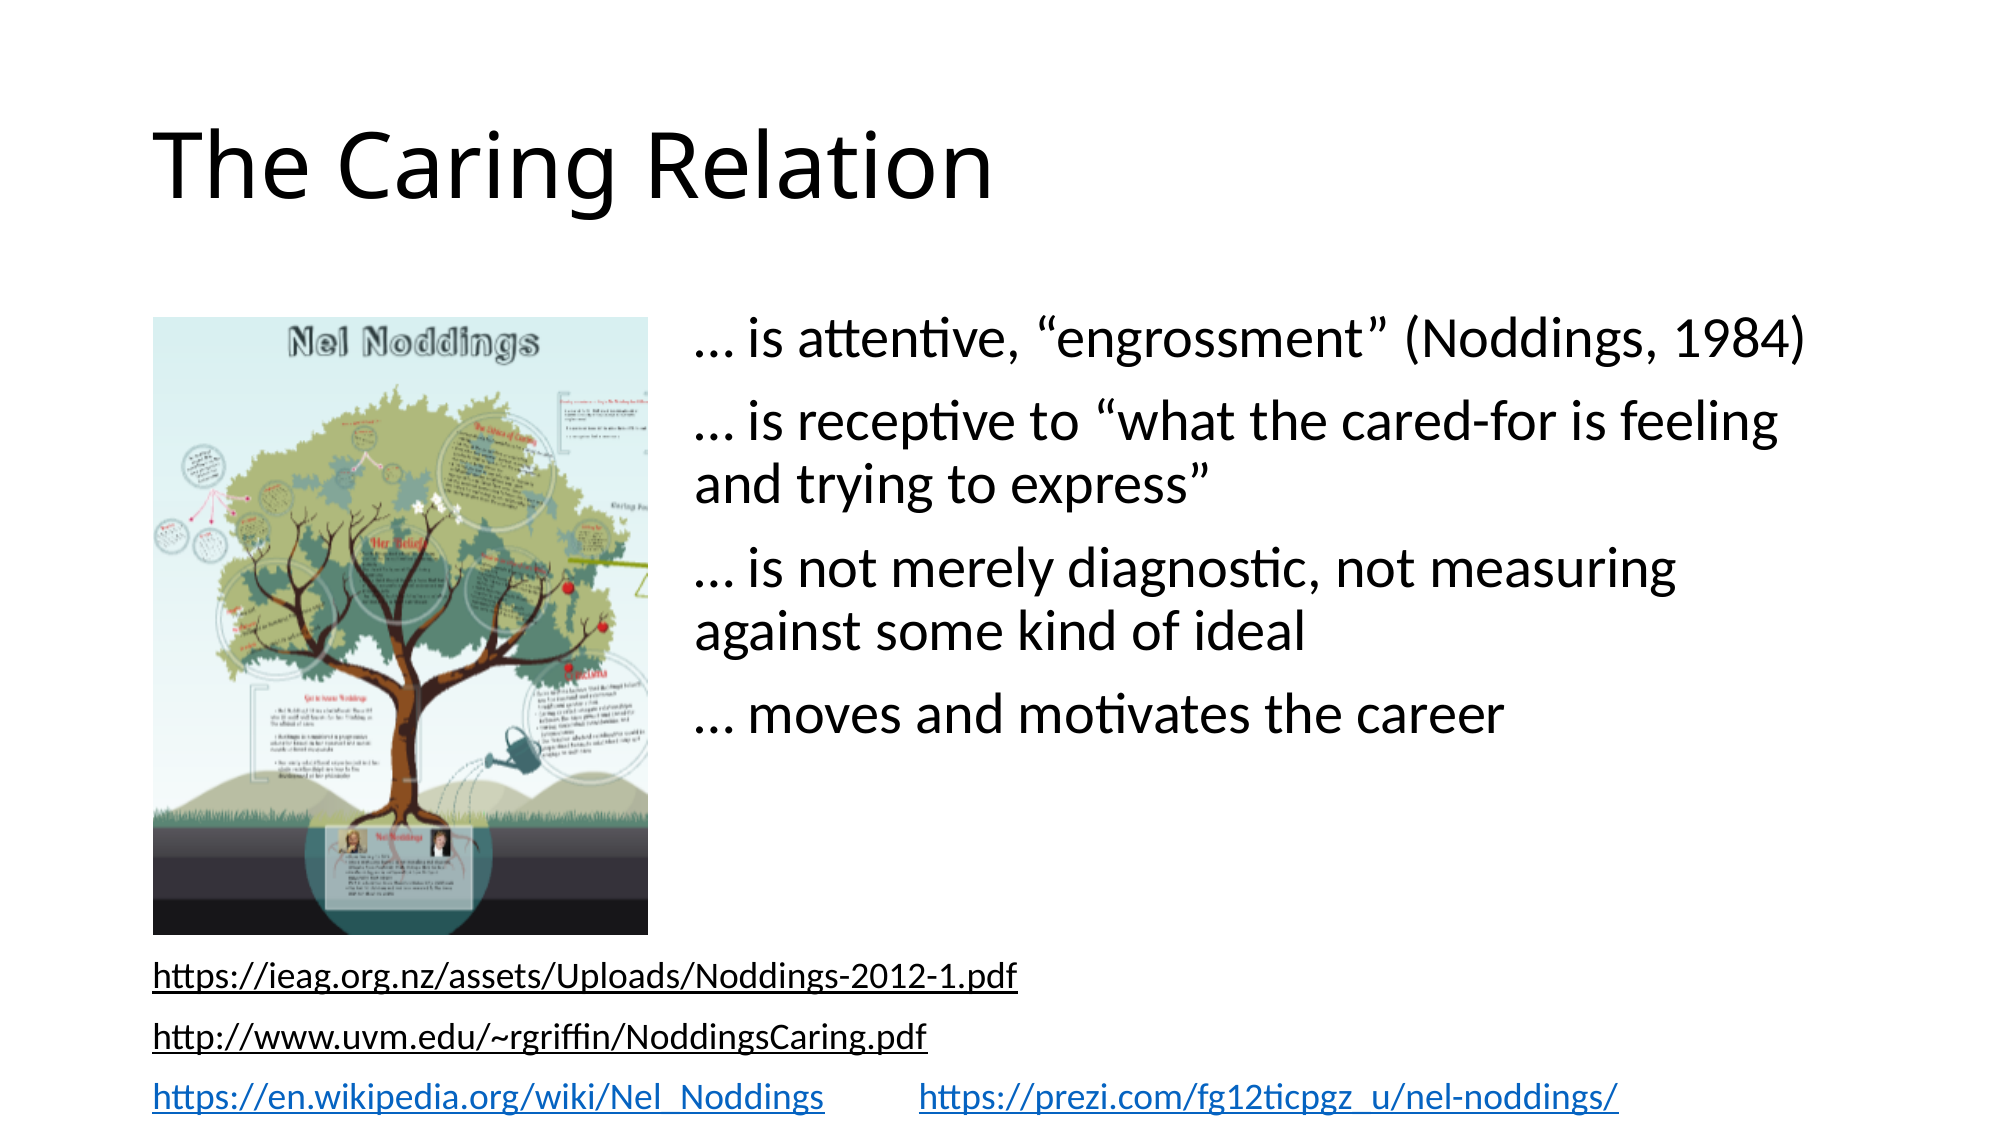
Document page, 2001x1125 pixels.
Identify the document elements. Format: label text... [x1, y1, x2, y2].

list … is attentive, “engrossment” (Noddings, 1984) … is receptive to “what the cared-for is feeling and trying to express” … is not merely diagnostic, not measuring against some kind of ideal … moves and motivates the career [679, 299, 1863, 1014]
text_box http://www.uvm.edu/~rgriffin/NoddingsCaring.pdf [137, 1004, 1138, 1064]
text_box https://en.wikipedia.org/wiki/Nel_Noddings https://prezi.com/fg12ticpgz_u/nel-noddings/ [137, 1064, 1760, 1125]
text_box https://ieag.org.nz/assets/Uploads/Noddings-2012-1.pdf [137, 943, 1138, 1004]
picture [153, 317, 648, 935]
title The Caring Relation [137, 59, 1863, 278]
